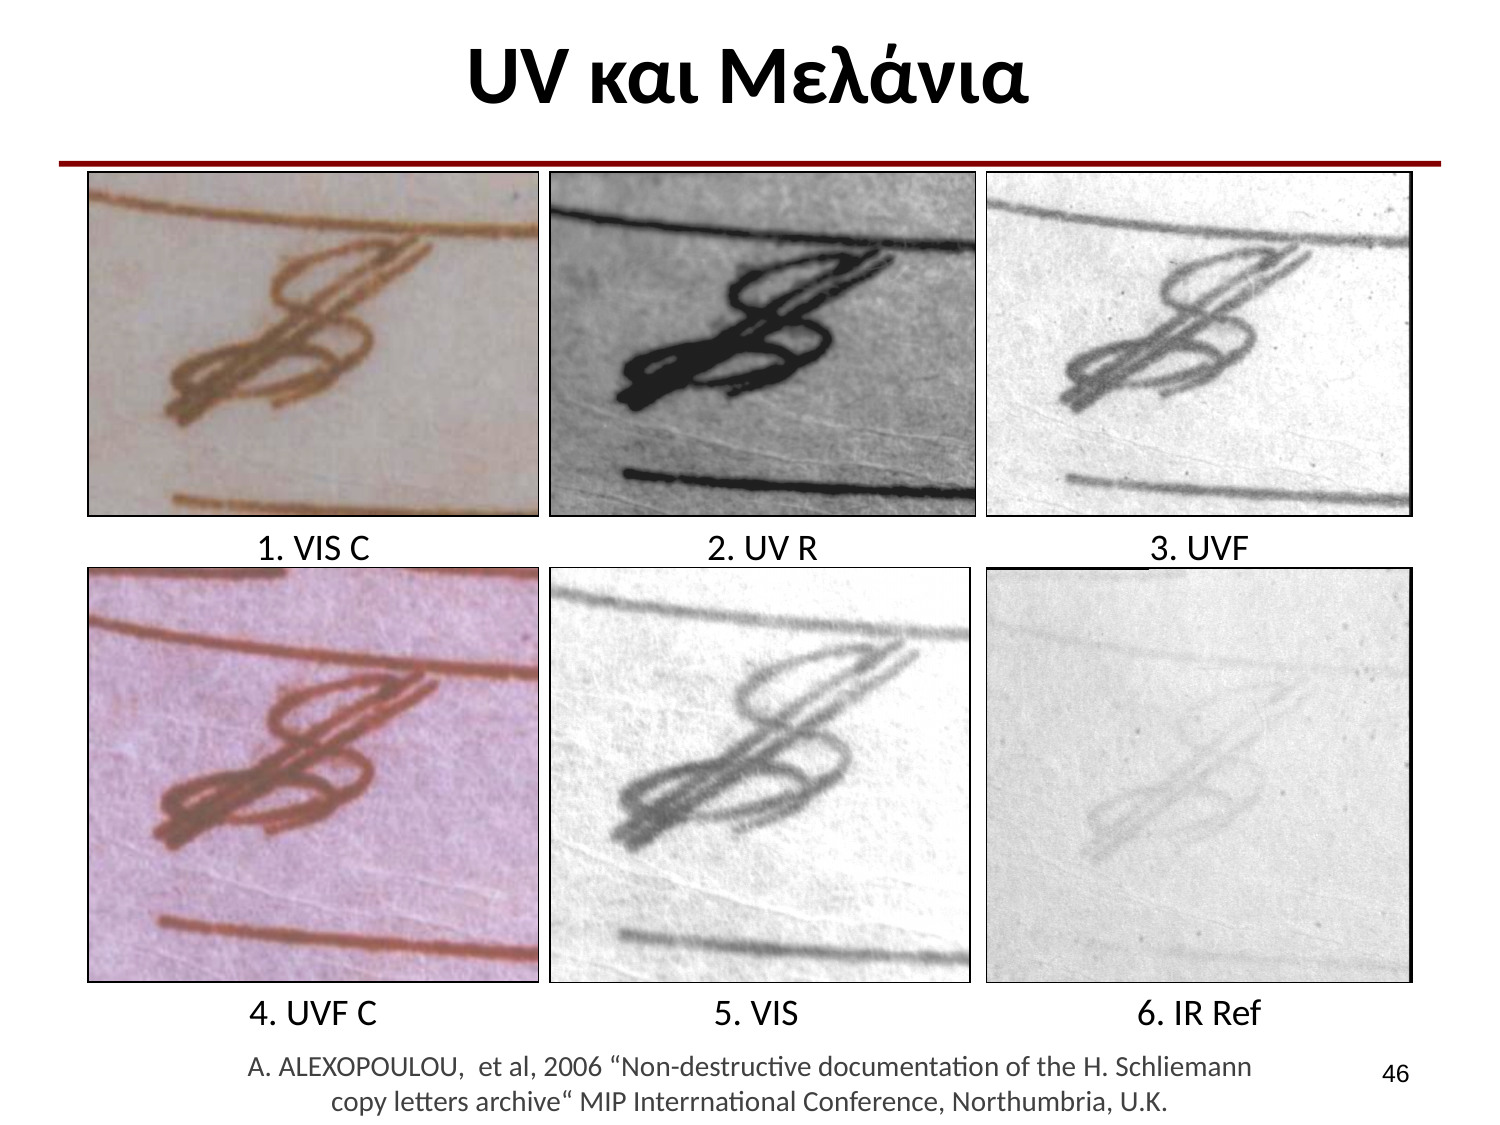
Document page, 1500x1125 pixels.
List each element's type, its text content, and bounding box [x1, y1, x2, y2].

slide_number 45 [1074, 1042, 1425, 1103]
picture [88, 568, 538, 982]
picture [550, 568, 970, 983]
picture [986, 172, 1412, 516]
text_box 6. IR Ref [1116, 990, 1282, 1040]
text_box [57, 159, 1443, 169]
text_box A. ALEXOPOULOU, et al, 2006 “Non-destructive documentation of the H. Schliemann copy letters archive“ MIP Interrnational Conference, Northumbria, U.K. [205, 1039, 1295, 1125]
text_box 2. UV R [686, 523, 839, 566]
title UV και Μελάνια [73, 0, 1424, 146]
text_box 4. UVF C [206, 990, 420, 1040]
text_box 5. VIS [680, 990, 832, 1040]
text_box 3. UVF [1128, 523, 1270, 566]
picture [550, 172, 975, 516]
text_box 1. VIS C [231, 523, 395, 566]
picture [986, 568, 1412, 983]
picture [88, 172, 538, 516]
